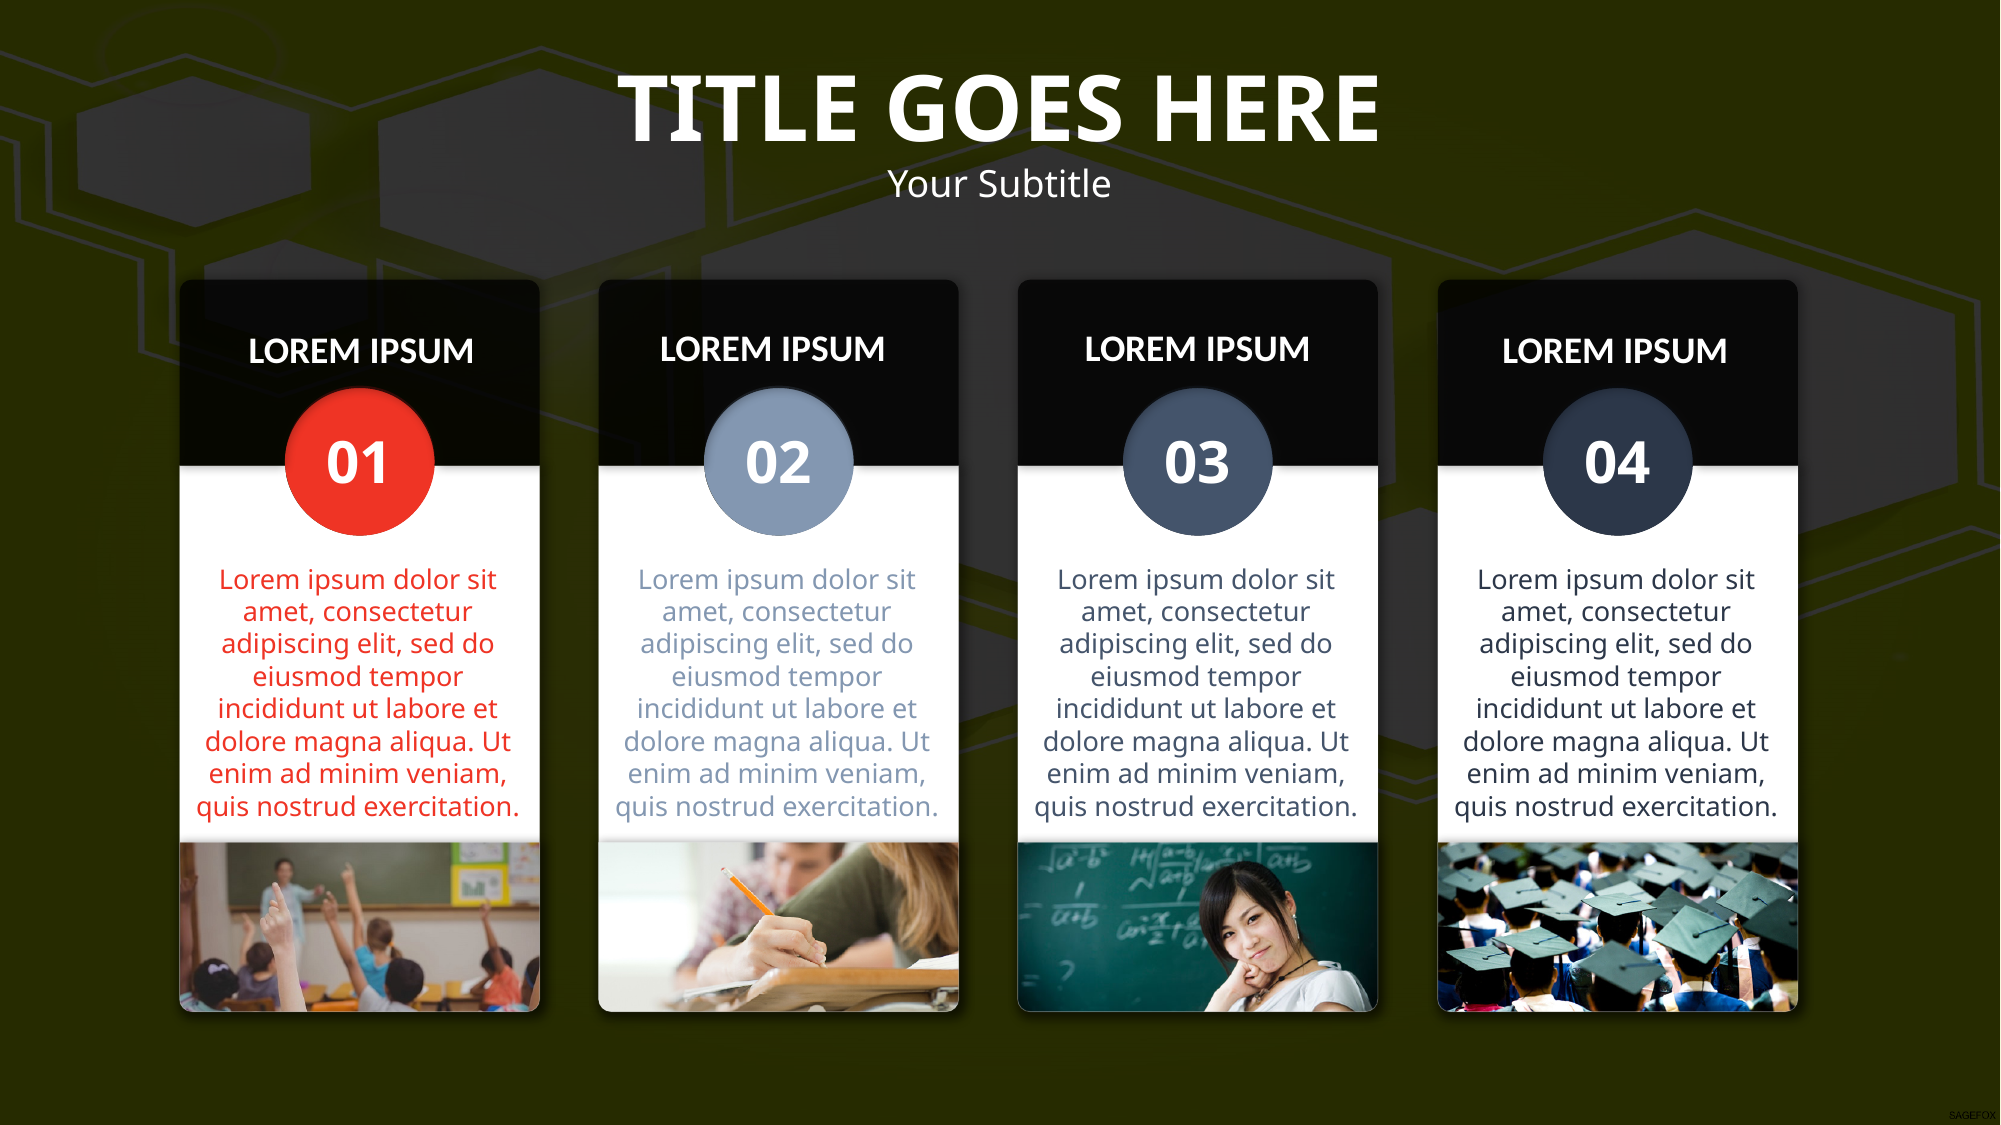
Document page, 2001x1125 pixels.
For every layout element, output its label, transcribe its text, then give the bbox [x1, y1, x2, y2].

text_box [1016, 469, 1379, 836]
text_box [1435, 279, 1798, 466]
text_box 03 [1123, 466, 1274, 537]
text_box Lorem ipsum dolor sit amet, consectetur adipiscing elit, sed do eiusmod tempor incididunt ut labore et dolore magna aliqua. Ut enim ad minim veniam, quis nostrud exercitation. [1016, 554, 1376, 830]
text_box 04 [1543, 466, 1694, 537]
text_box [1016, 841, 1379, 1013]
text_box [179, 279, 542, 466]
text_box [597, 841, 960, 1013]
text_box 01 [285, 466, 436, 537]
picture [0, 0, 2001, 1125]
text_box Lorem ipsum dolor sit amet, consectetur adipiscing elit, sed do eiusmod tempor incididunt ut labore et dolore magna aliqua. Ut enim ad minim veniam, quis nostrud exercitation. [178, 554, 538, 830]
text_box TITLE GOES HERE Your Subtitle [548, 42, 1452, 212]
text_box [1436, 841, 1799, 1013]
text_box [593, 279, 959, 466]
text_box Lorem ipsum dolor sit amet, consectetur adipiscing elit, sed do eiusmod tempor incididunt ut labore et dolore magna aliqua. Ut enim ad minim veniam, quis nostrud exercitation. [597, 554, 957, 830]
text_box [1436, 470, 1799, 836]
text_box [178, 841, 541, 1013]
text_box Lorem ipsum dolor sit amet, consectetur adipiscing elit, sed do eiusmod tempor incididunt ut labore et dolore magna aliqua. Ut enim ad minim veniam, quis nostrud exercitation. [1436, 554, 1796, 830]
text_box [597, 470, 960, 835]
text_box [178, 470, 541, 835]
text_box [1017, 279, 1378, 466]
text_box 02 [704, 466, 855, 537]
